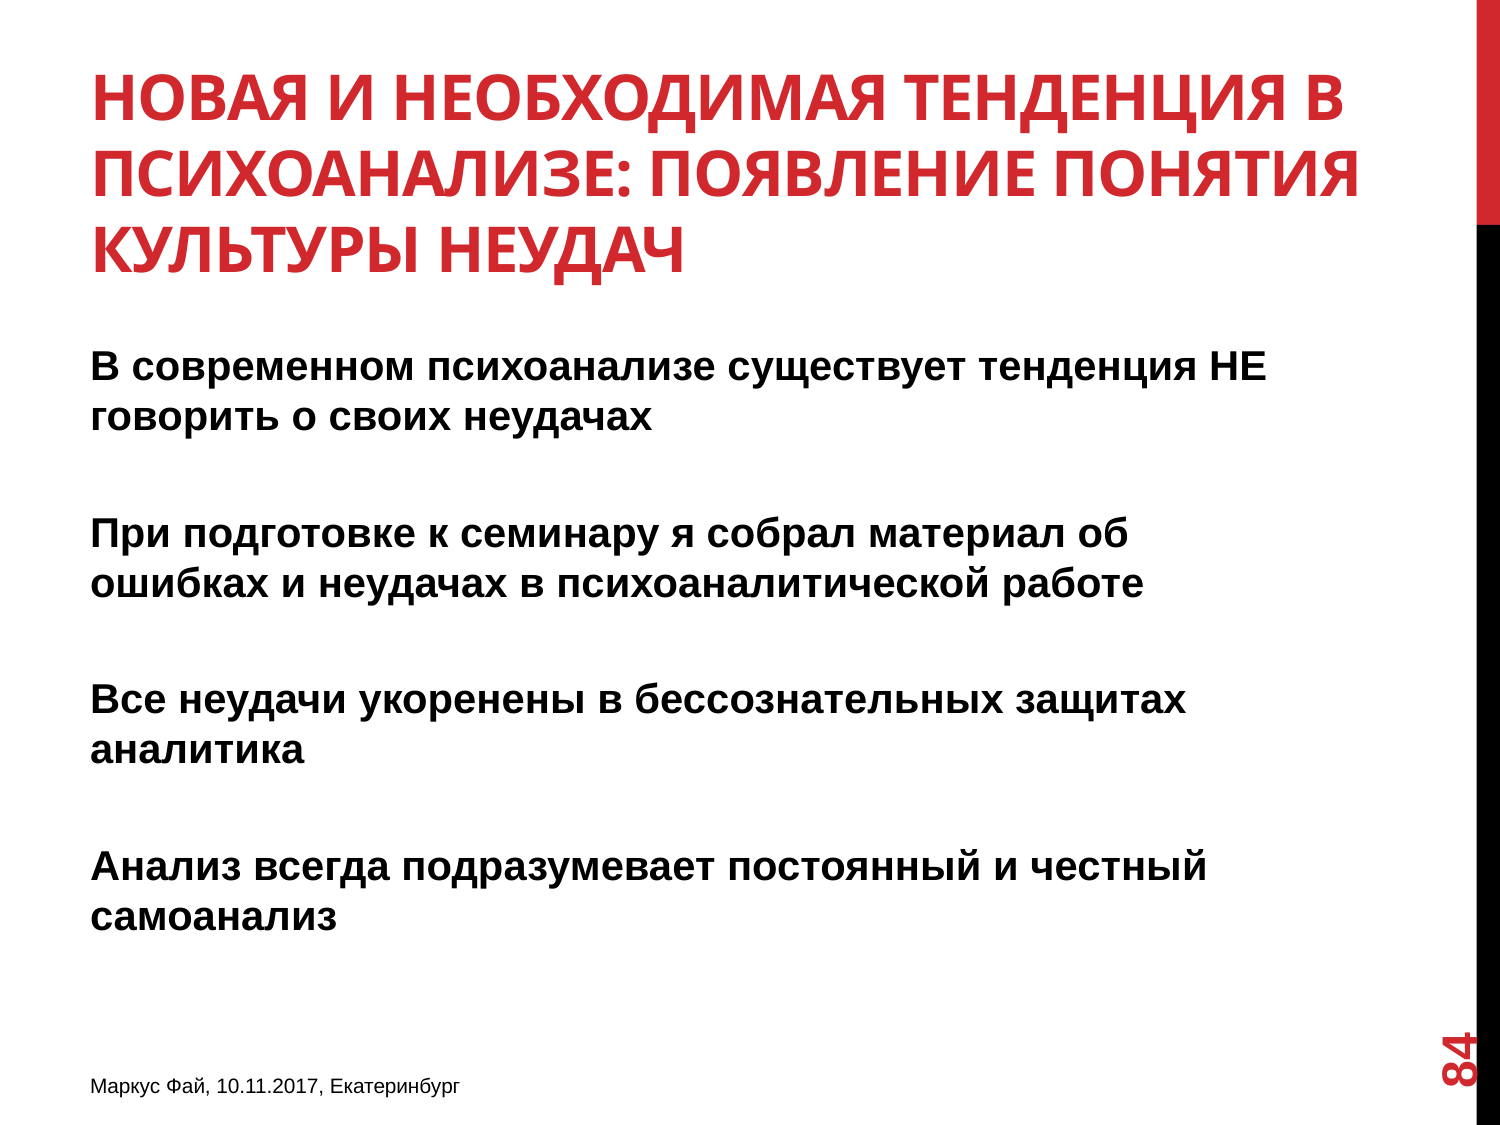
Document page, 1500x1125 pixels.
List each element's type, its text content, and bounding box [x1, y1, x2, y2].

slide_number 84 [1427, 887, 1488, 1104]
list В современном психоанализе существует тенденция НЕ говорить о своих неудачах При подготовке к семинару я собрал материал об ошибках и неудачах в психоаналитической работе Все неудачи укоренены в бессознательных защитах аналитика Анализ всегда подразумевает постоянный и честный самоанализ [75, 330, 1325, 1005]
title Новая и необходимая тенденция в психоанализе: появление понятия Культуры неудач [75, 49, 1425, 293]
footer Маркус Фай, 10.11.2017, Екатеринбург [75, 1065, 638, 1112]
